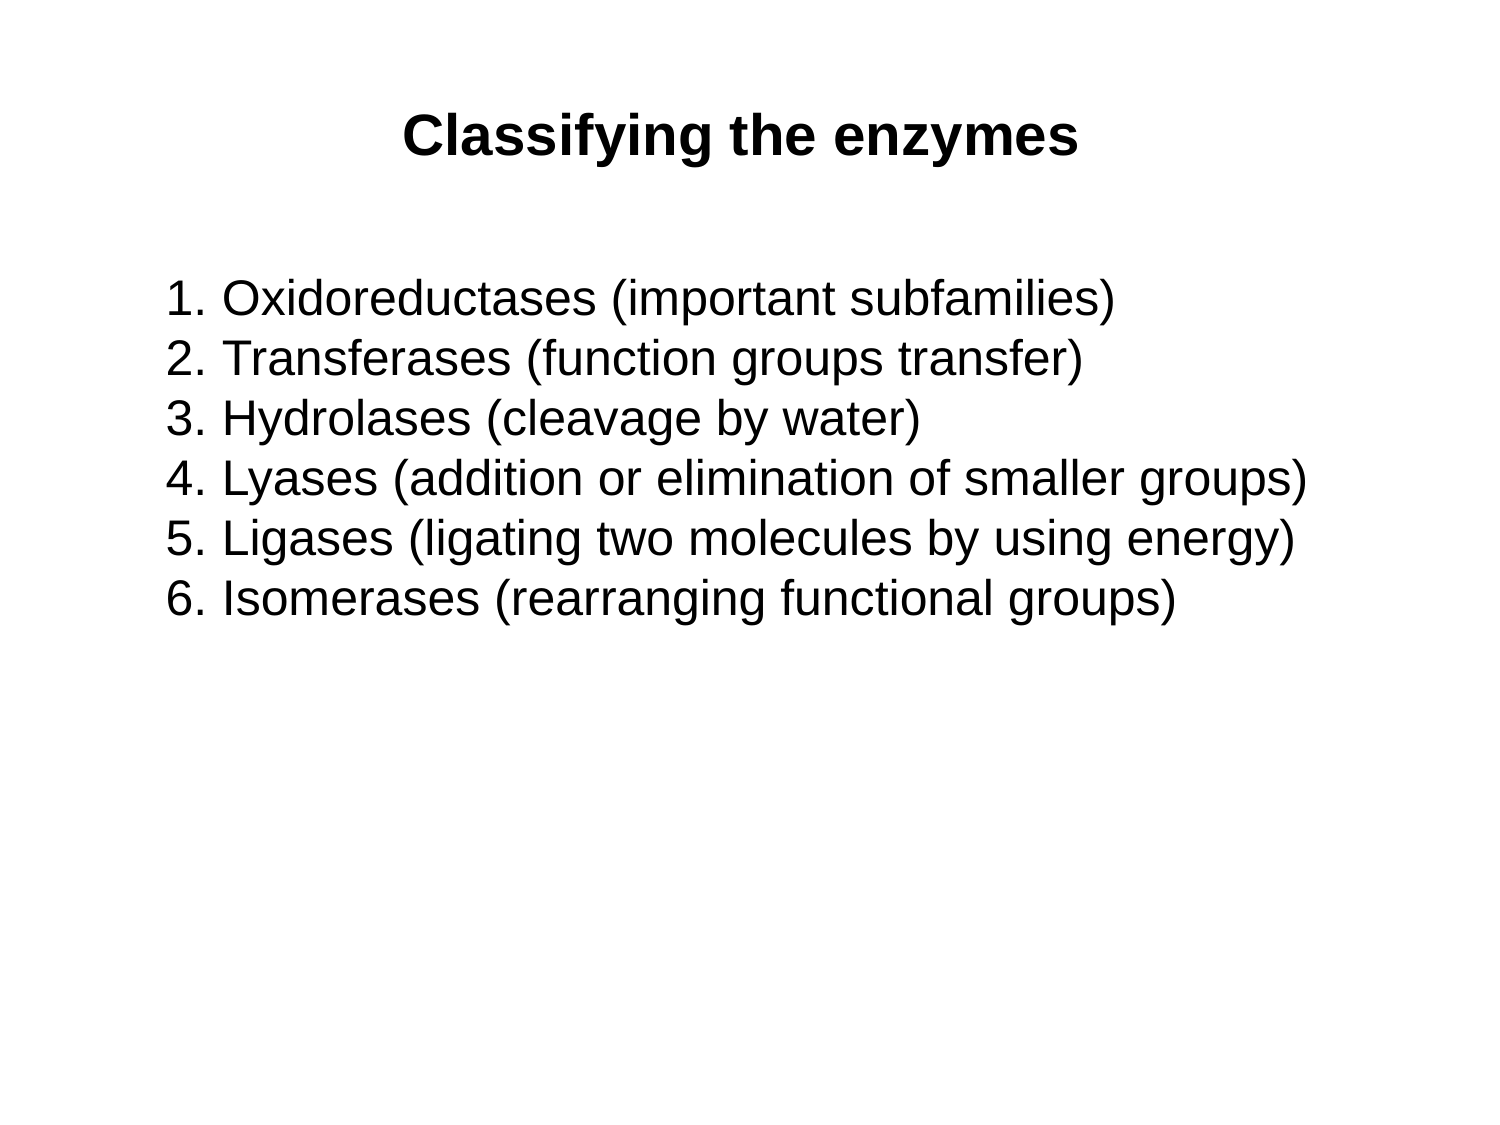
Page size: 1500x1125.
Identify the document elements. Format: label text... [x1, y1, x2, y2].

text_box Classifying the enzymes [387, 90, 1096, 175]
text_box Oxidoreductases (important subfamilies) Transferases (function groups transfer) Hydrolases (cleavage by water) Lyases (addition or elimination of smaller groups) Ligases (ligating two molecules by using energy) Isomerases (rearranging functional groups) [150, 258, 1325, 633]
